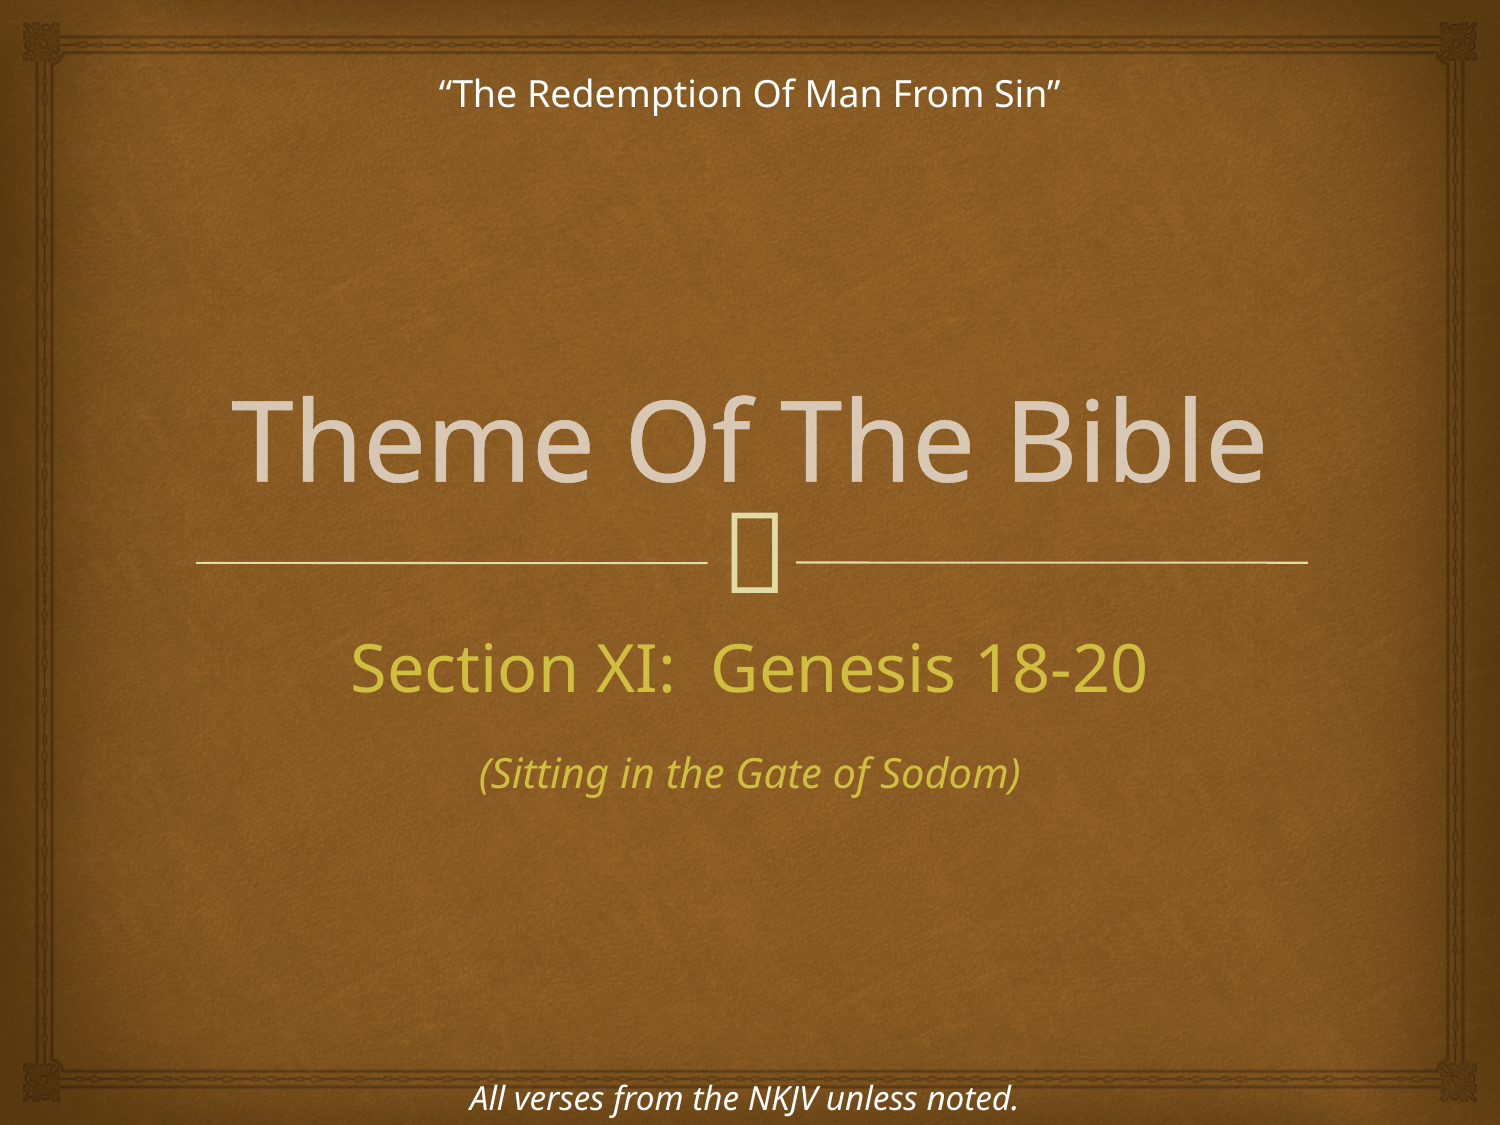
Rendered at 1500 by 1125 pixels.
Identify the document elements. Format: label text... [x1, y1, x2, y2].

subtitle Section XI: Genesis 18-20 [225, 618, 1275, 906]
text_box All verses from the NKJV unless noted. [455, 1069, 1036, 1125]
picture [0, 0, 1500, 1125]
text_box “The Redemption Of Man From Sin” [423, 62, 1076, 123]
text_box (Sitting in the Gate of Sodom) [464, 739, 1036, 805]
title Theme Of The Bible [194, 227, 1306, 512]
